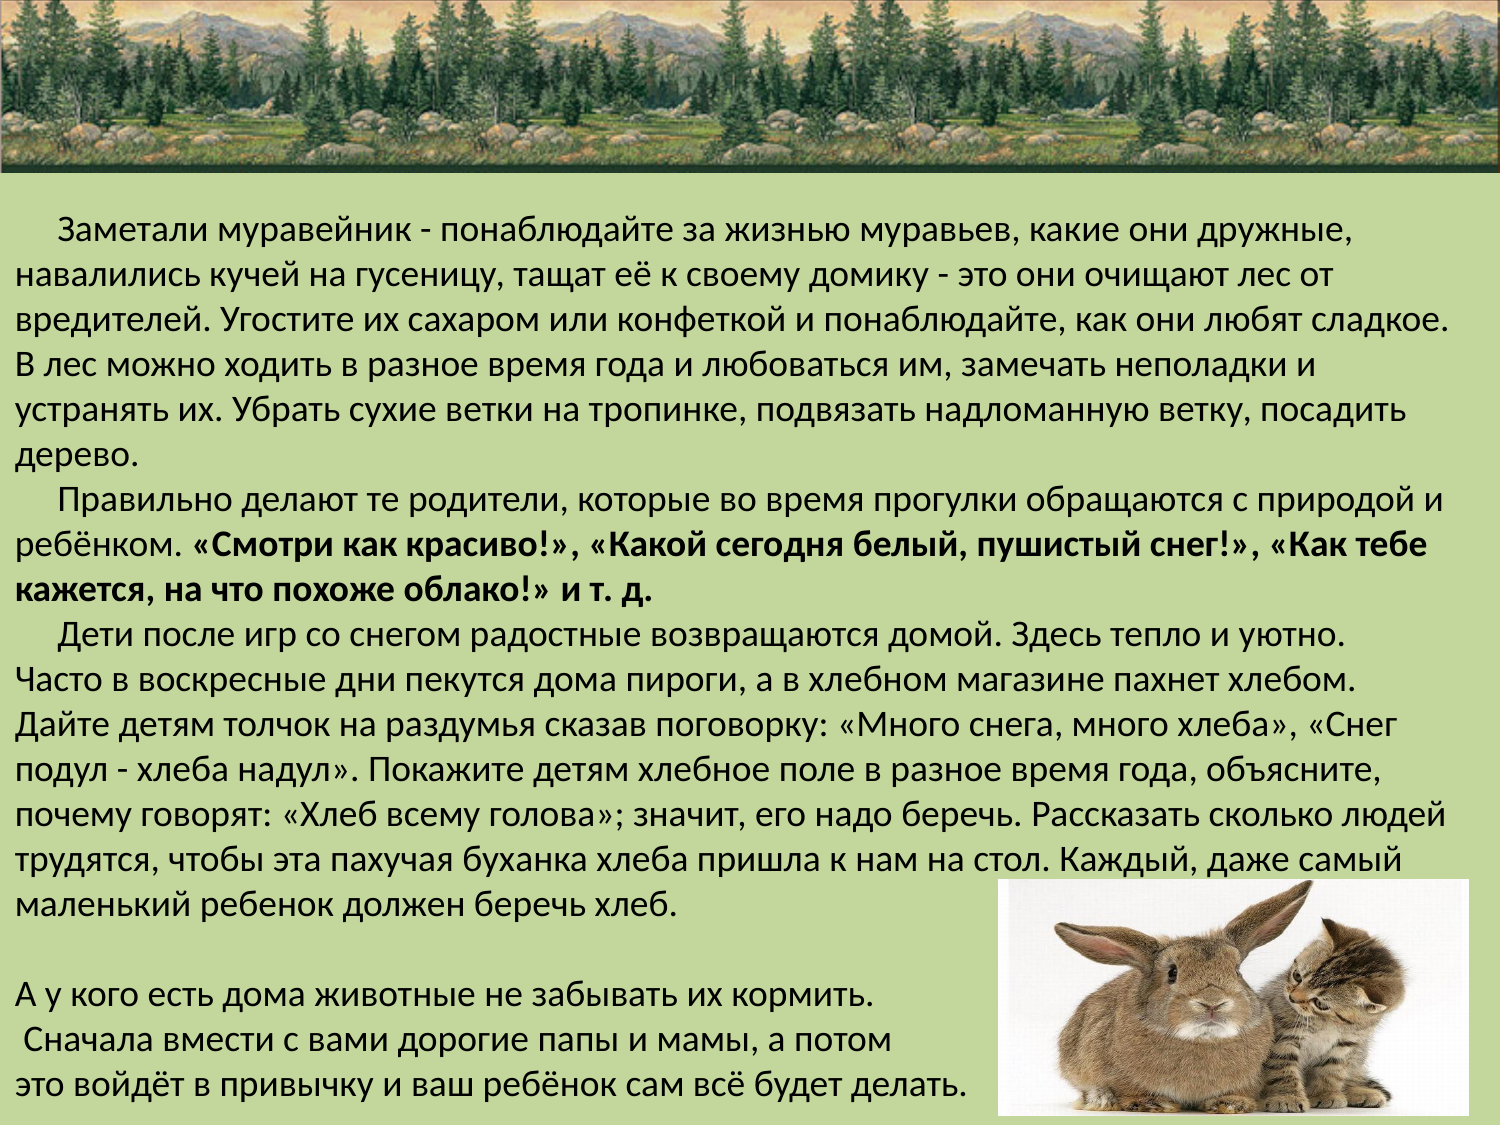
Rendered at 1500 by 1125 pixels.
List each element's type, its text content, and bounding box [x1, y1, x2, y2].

text_box Заметали муравейник - понаблюдайте за жизнью муравьев, какие они дружные, навалились кучей на гусеницу, тащат её к своему домику - это они очищают лес от вредителей. Угостите их сахаром или конфеткой и понаблюдайте, как они любят сладкое. В лес можно ходить в разное время года и любоваться им, замечать неполадки и устранять их. Убрать сухие ветки на тропинке, подвязать надломанную ветку, посадить дерево. Правильно делают те родители, которые во время прогулки обращаются с природой и ребёнком. «Смотри как красиво!», «Какой сегодня белый, пушистый снег!», «Как тебе кажется, на что похоже облако!» и т. д. Дети после игр со снегом радостные возвращаются домой. Здесь тепло и уютно. Часто в воскресные дни пекутся дома пироги, а в хлебном магазине пахнет хлебом. Дайте детям толчок на раздумья сказав поговорку: «Много снега, много хлеба», «Снег подул - хлеба надул». Покажите детям хлебное поле в разное время года, объясните, почему говорят: «Хлеб всему голова»; значит, его надо беречь. Рассказать сколько людей трудятся, чтобы эта пахучая буханка хлеба пришла к нам на стол. Каждый, даже самый маленький ребенок должен беречь хлеб. А у кого есть дома животные не забывать их кормить. Сначала вмести с вами дорогие папы и мамы, а потом это войдёт в привычку и ваш ребёнок сам всё будет делать. [0, 196, 1471, 1125]
picture [0, 0, 1500, 173]
picture [997, 879, 1469, 1117]
